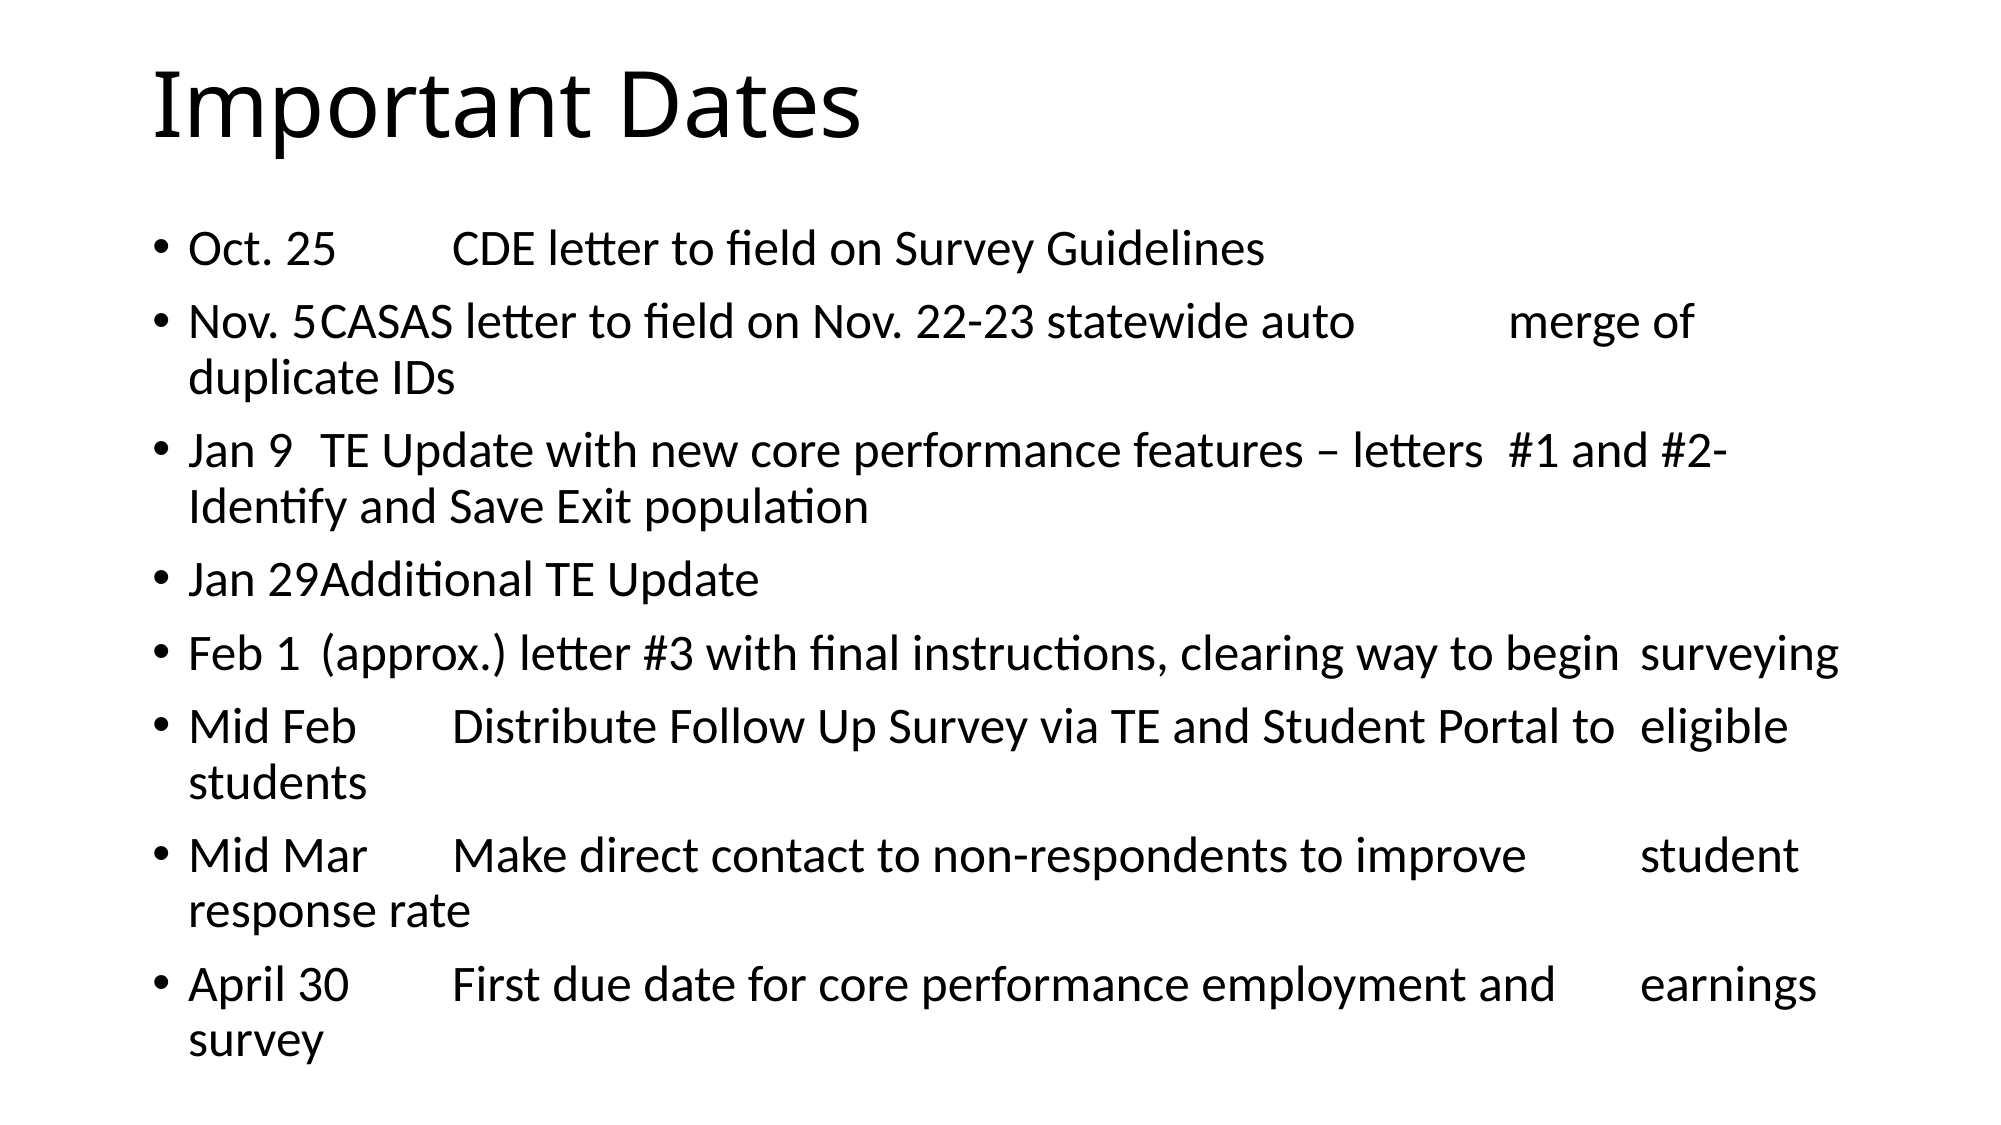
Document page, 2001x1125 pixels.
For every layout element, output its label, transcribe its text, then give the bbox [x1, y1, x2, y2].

title Important Dates [137, 18, 1863, 197]
list Oct. 25 CDE letter to field on Survey Guidelines Nov. 5 CASAS letter to field on Nov. 22-23 statewide auto merge of duplicate IDs Jan 9 TE Update with new core performance features – letters #1 and #2- Identify and Save Exit population Jan 29 Additional TE Update Feb 1 (approx.) letter #3 with final instructions, clearing way to begin surveying Mid Feb Distribute Follow Up Survey via TE and Student Portal to eligible students Mid Mar Make direct contact to non-respondents to improve student response rate April 30 First due date for core performance employment and earnings survey [137, 213, 1863, 1108]
